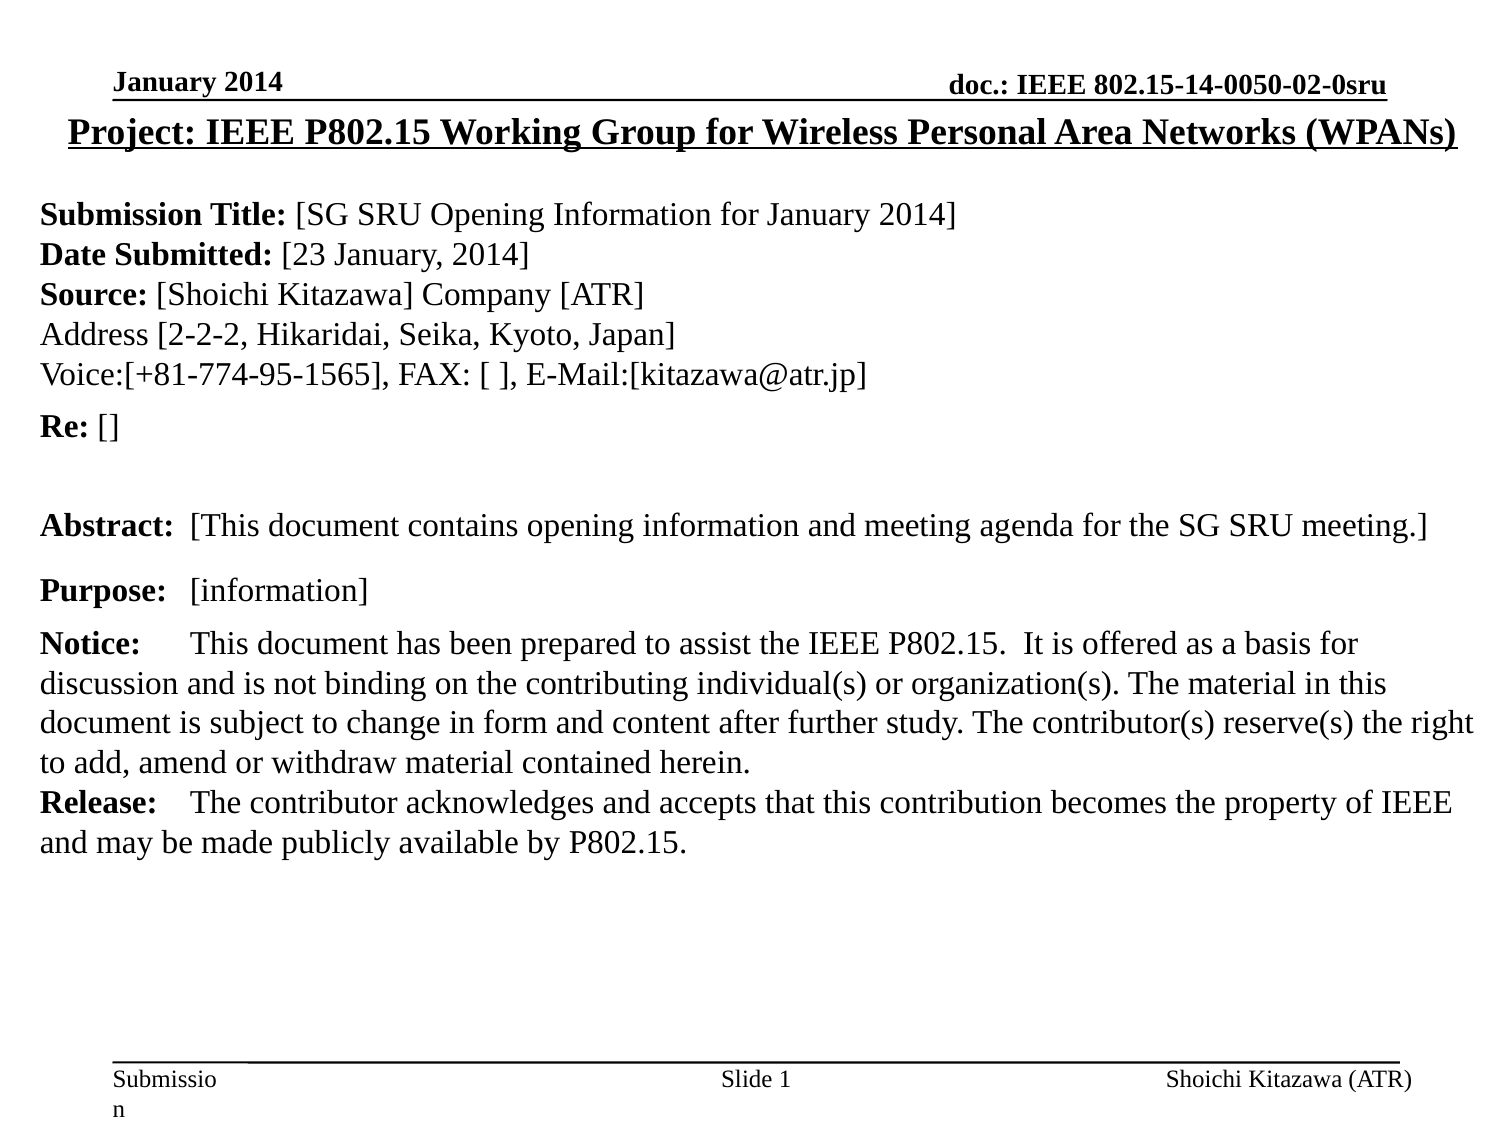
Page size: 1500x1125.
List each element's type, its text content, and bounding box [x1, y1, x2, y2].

text_box Project: IEEE P802.15 Working Group for Wireless Personal Area Networks (WPANs) Submission Title: [SG SRU Opening Information for January 2014] Date Submitted: [23 January, 2014] Source: [Shoichi Kitazawa] Company [ATR] Address [2-2-2, Hikaridai, Seika, Kyoto, Japan] Voice:[+81-774-95-1565], FAX: [ ], E-Mail:[kitazawa@atr.jp] Re: [] Abstract: [This document contains opening information and meeting agenda for the SG SRU meeting.] Purpose: [information] Notice: This document has been prepared to assist the IEEE P802.15. It is offered as a basis for discussion and is not binding on the contributing individual(s) or organization(s). The material in this document is subject to change in form and content after further study. The contributor(s) reserve(s) the right to add, amend or withdraw material contained herein. Release: The contributor acknowledges and accepts that this contribution becomes the property of IEEE and may be made publicly available by P802.15. [24, 99, 1500, 868]
footer Shoichi Kitazawa (ATR) [900, 1062, 1413, 1093]
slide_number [112, 62, 375, 98]
slide_number Slide 1 [712, 1062, 800, 1093]
